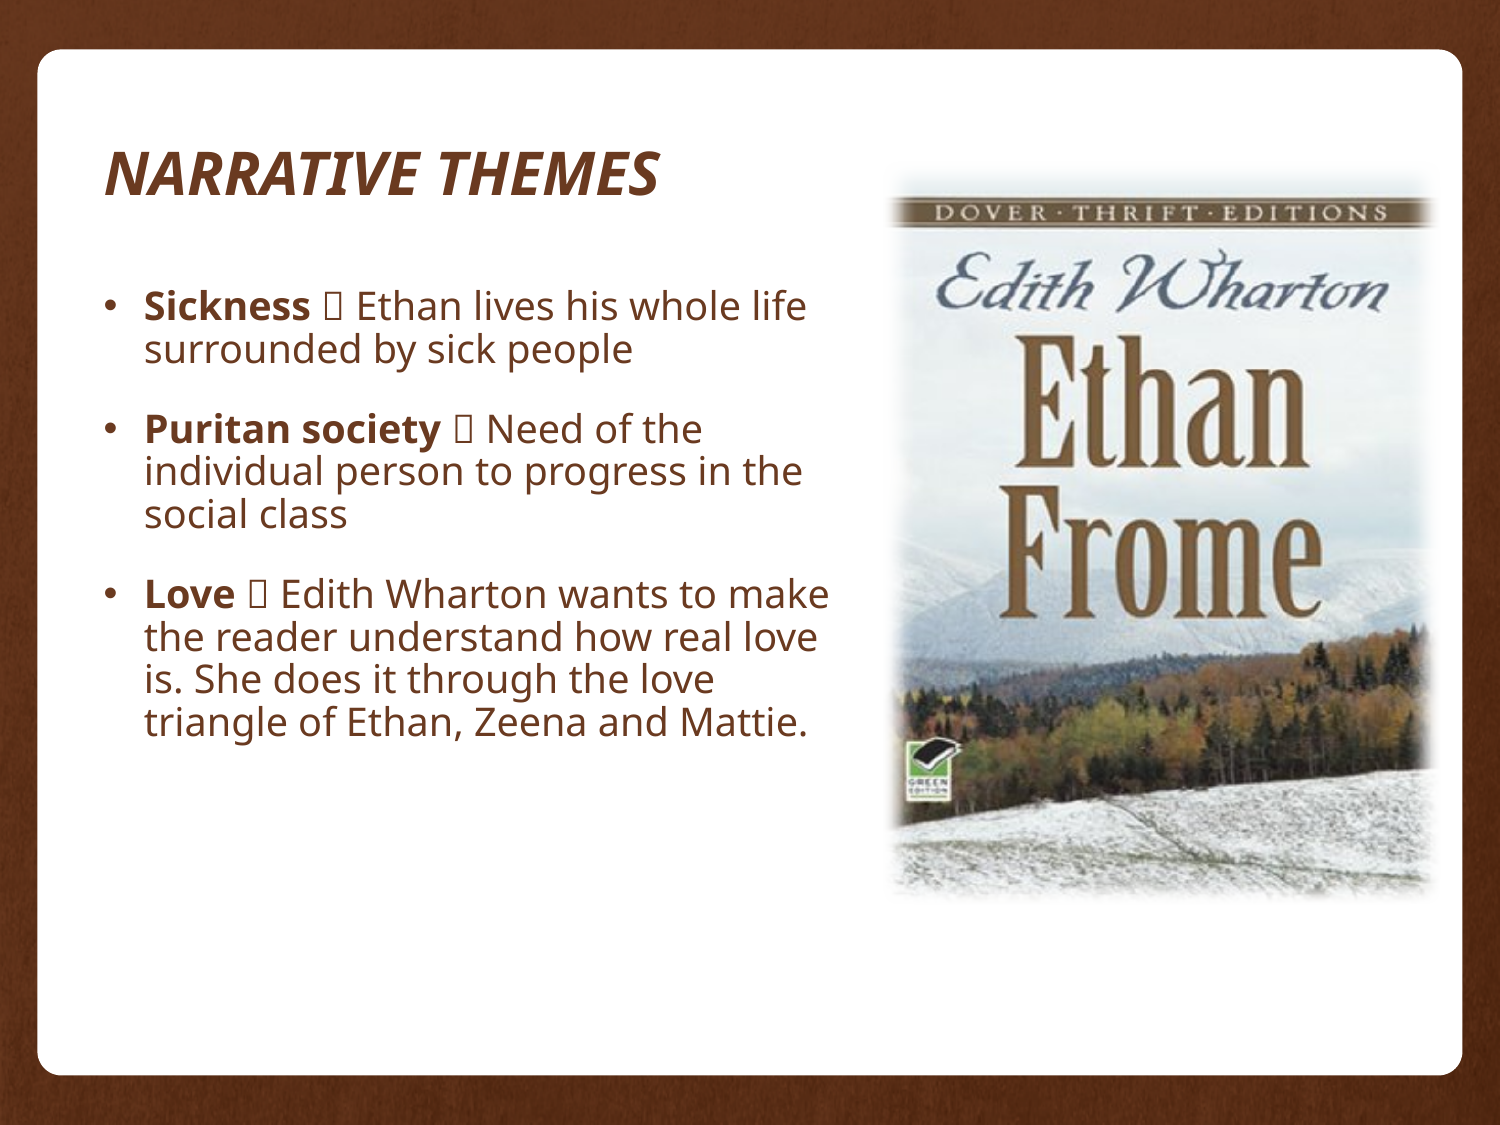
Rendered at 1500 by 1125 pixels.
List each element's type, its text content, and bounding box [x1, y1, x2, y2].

list Sickness  Ethan lives his whole life surrounded by sick people Puritan society  Need of the individual person to progress in the social class Love  Edith Wharton wants to make the reader understand how real love is. She does it through the love triangle of Ethan, Zeena and Mattie. [88, 278, 866, 984]
picture [882, 160, 1441, 905]
title NARRATIVE THEMES [88, 113, 833, 216]
